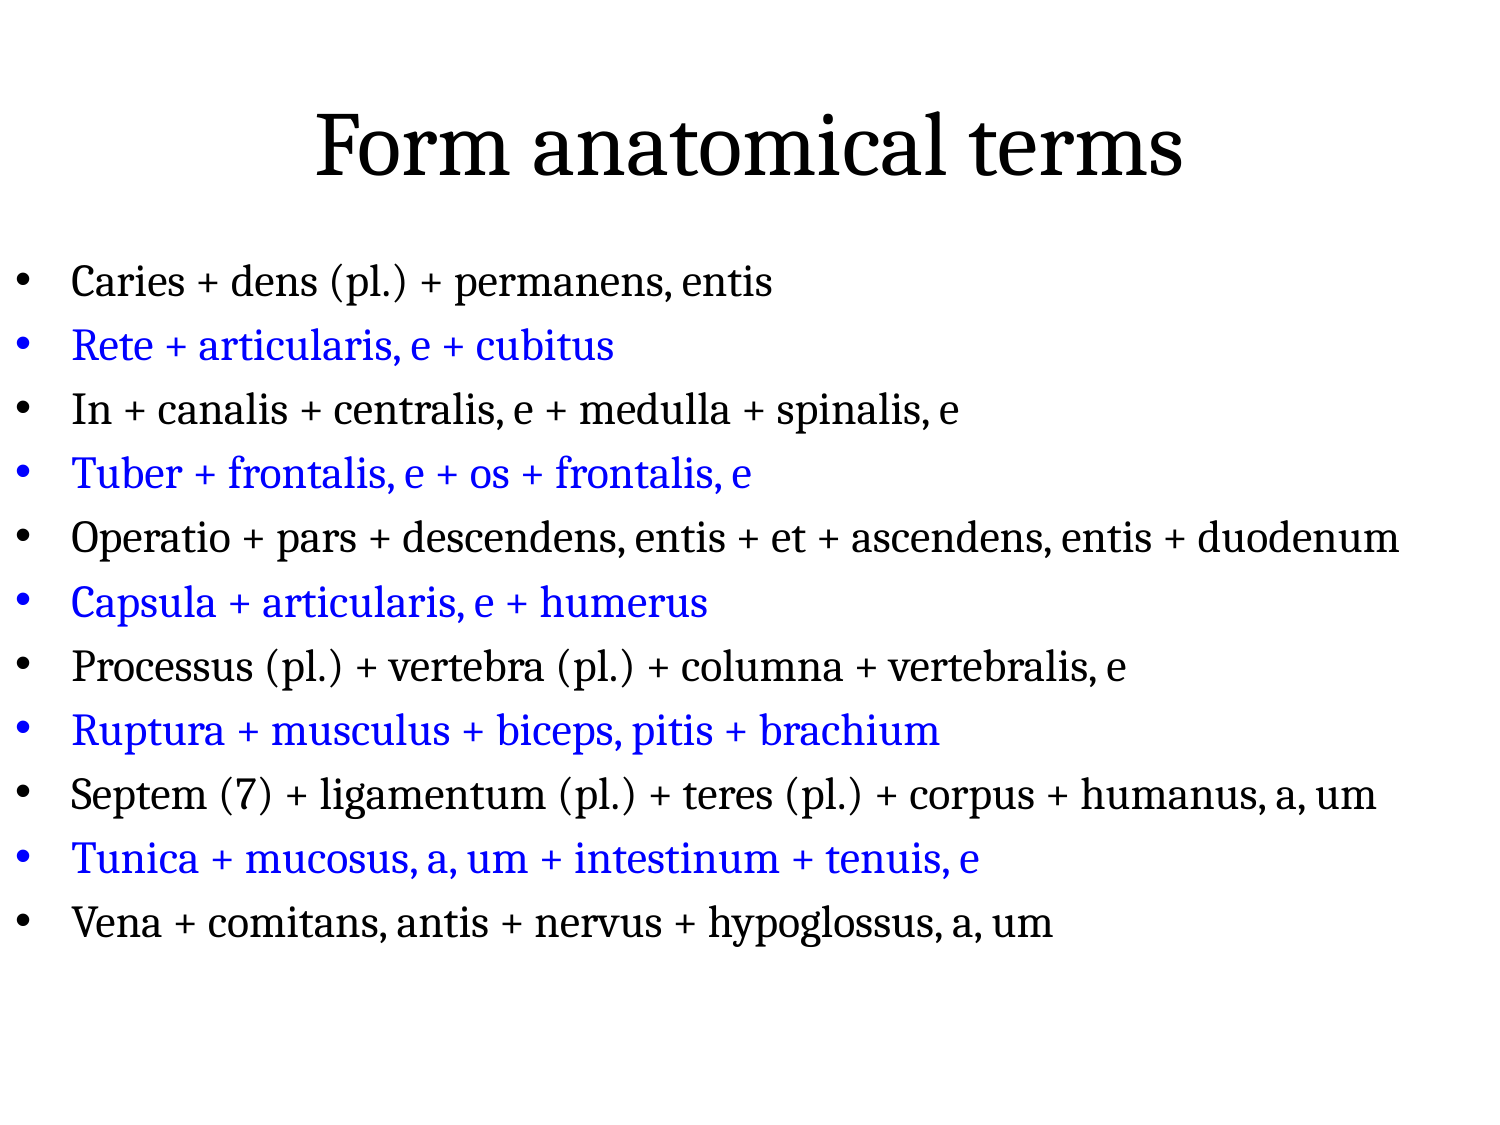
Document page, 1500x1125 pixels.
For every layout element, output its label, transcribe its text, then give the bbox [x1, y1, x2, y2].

list Caries + dens (pl.) + permanens, entis Rete + articularis, e + cubitus In + canalis + centralis, e + medulla + spinalis, e Tuber + frontalis, e + os + frontalis, e Operatio + pars + descendens, entis + et + ascendens, entis + duodenum Capsula + articularis, e + humerus Processus (pl.) + vertebra (pl.) + columna + vertebralis, e Ruptura + musculus + biceps, pitis + brachium Septem (7) + ligamentum (pl.) + teres (pl.) + corpus + humanus, a, um Tunica + mucosus, a, um + intestinum + tenuis, e Vena + comitans, antis + nervus + hypoglossus, a, um [0, 243, 1500, 986]
title Form anatomical terms [75, 45, 1425, 233]
